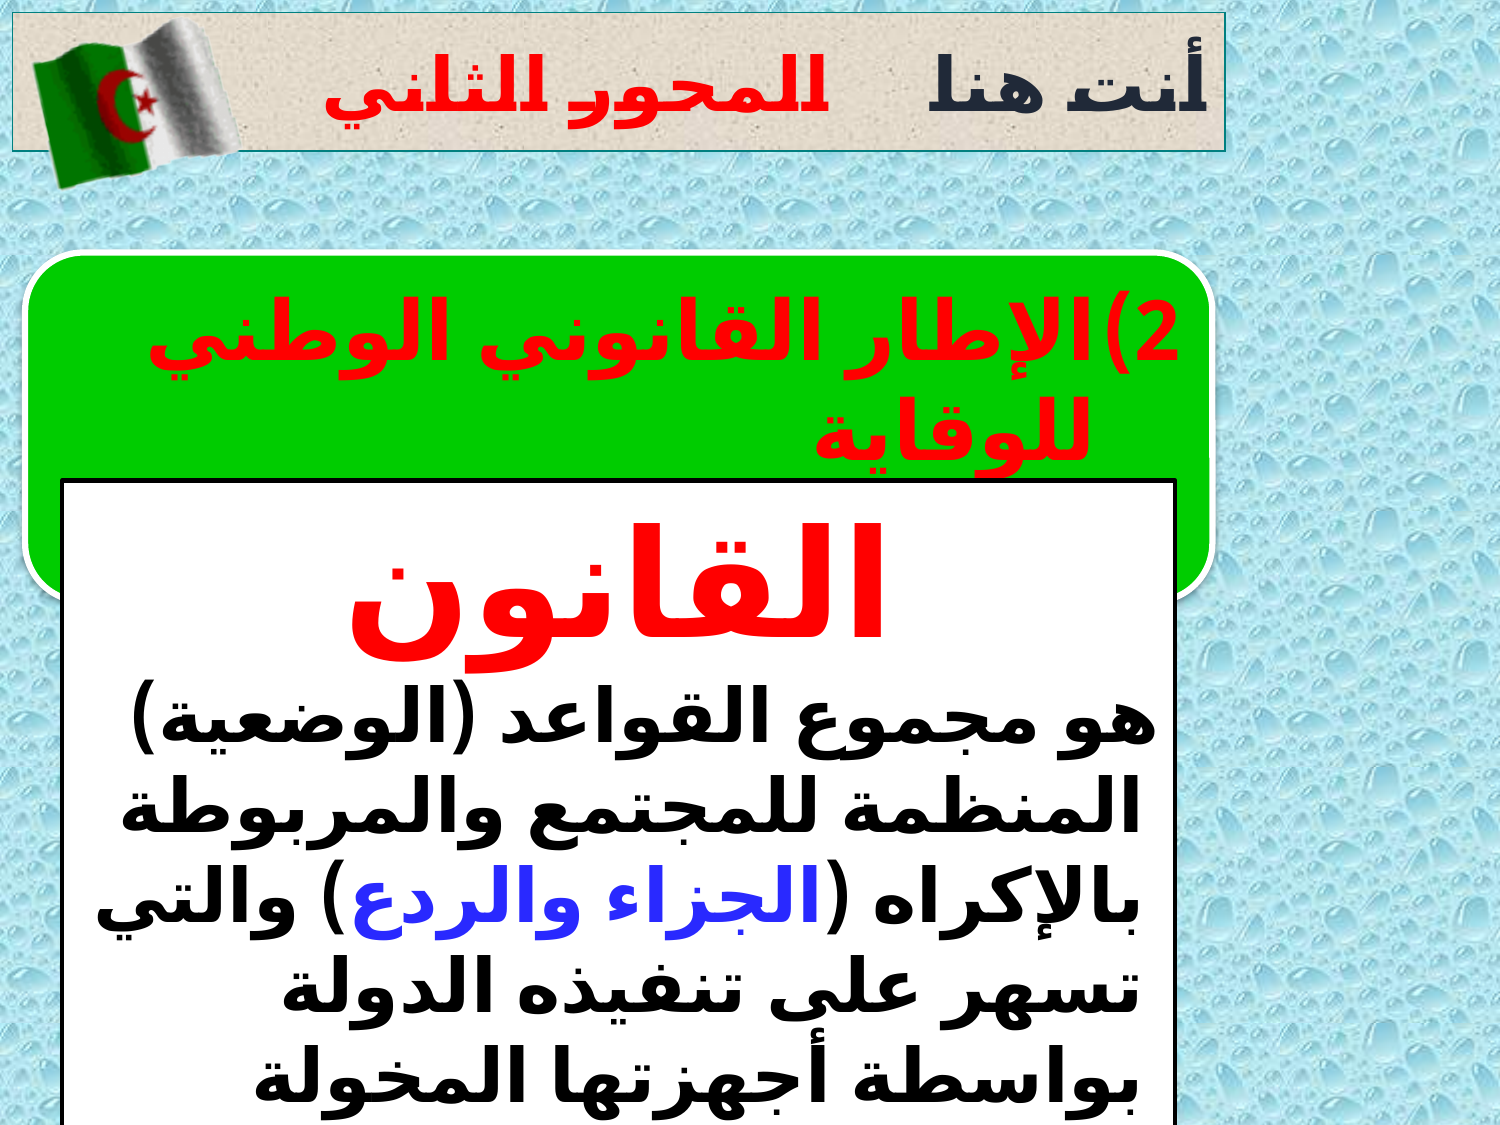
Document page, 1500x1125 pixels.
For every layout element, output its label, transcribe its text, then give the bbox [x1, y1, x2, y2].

text_box الإطار القانوني الوطني للوقاية من الفساد ومكافحته [21, 249, 1216, 600]
title أنت هنا  المحور الثاني [12, 12, 196, 152]
picture [0, 0, 1500, 1125]
text_box القانون هو مجموع القواعد (الوضعية) المنظمة للمجتمع والمربوطة بالإكراه (الجزاء والردع) والتي تسهر على تنفيذه الدولة بواسطة أجهزتها المخولة (المحاكم مثلا) [60, 478, 1177, 1125]
title أنت هنا  المحور الثاني [221, 12, 1226, 152]
